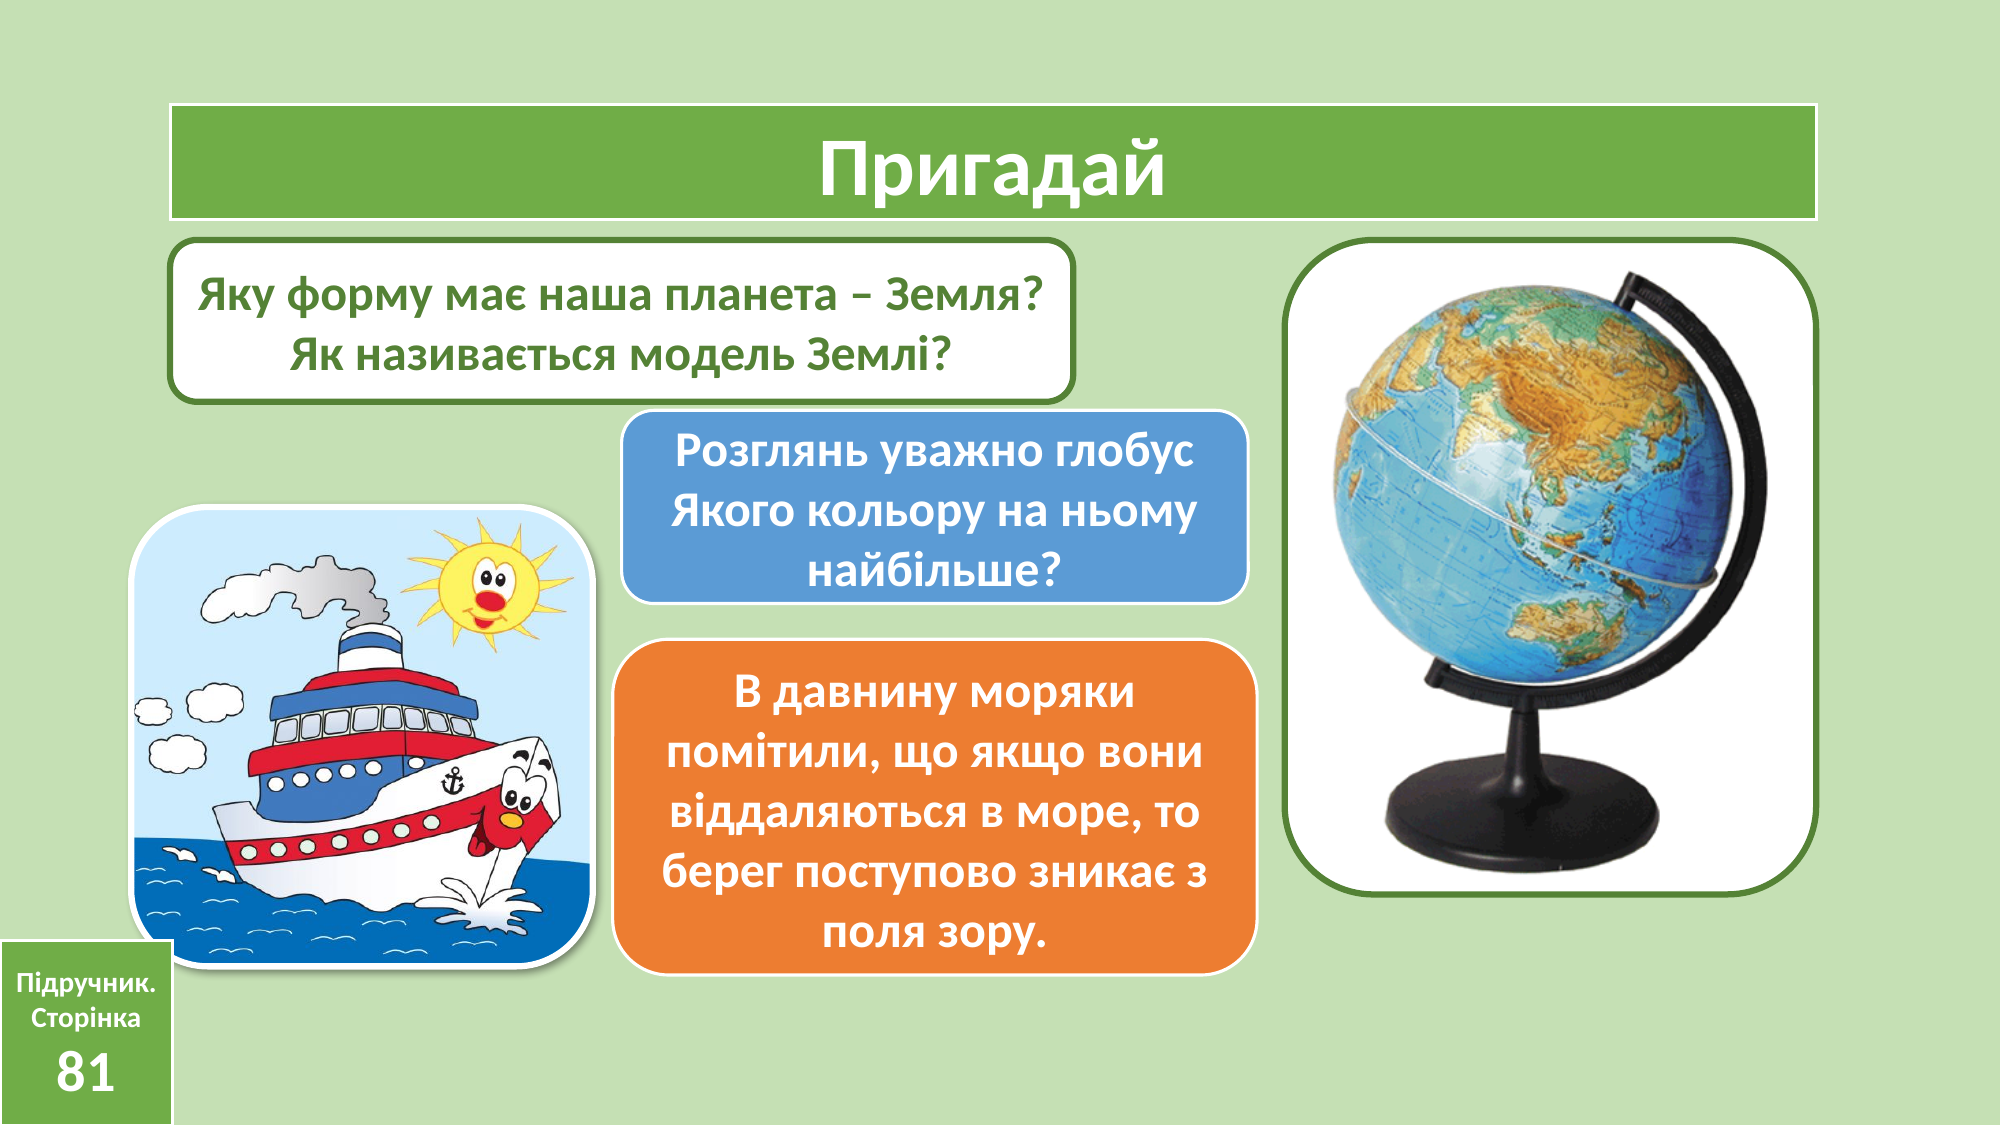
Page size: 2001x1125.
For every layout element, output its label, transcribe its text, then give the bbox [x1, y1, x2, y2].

text_box Яку форму має наша планета – Земля? Як називається модель Землі? [168, 238, 1075, 403]
text_box Підручник. Сторінка 81 [0, 939, 174, 1125]
text_box Пригадай [169, 103, 1818, 221]
text_box Розглянь уважно глобус Якого кольору на ньому найбільше? [620, 408, 1250, 606]
picture [131, 506, 593, 967]
picture [1284, 239, 1817, 895]
text_box В давнину моряки помітили, що якщо вони віддаляються в море, то берег поступово зникає з поля зору. [611, 637, 1259, 977]
